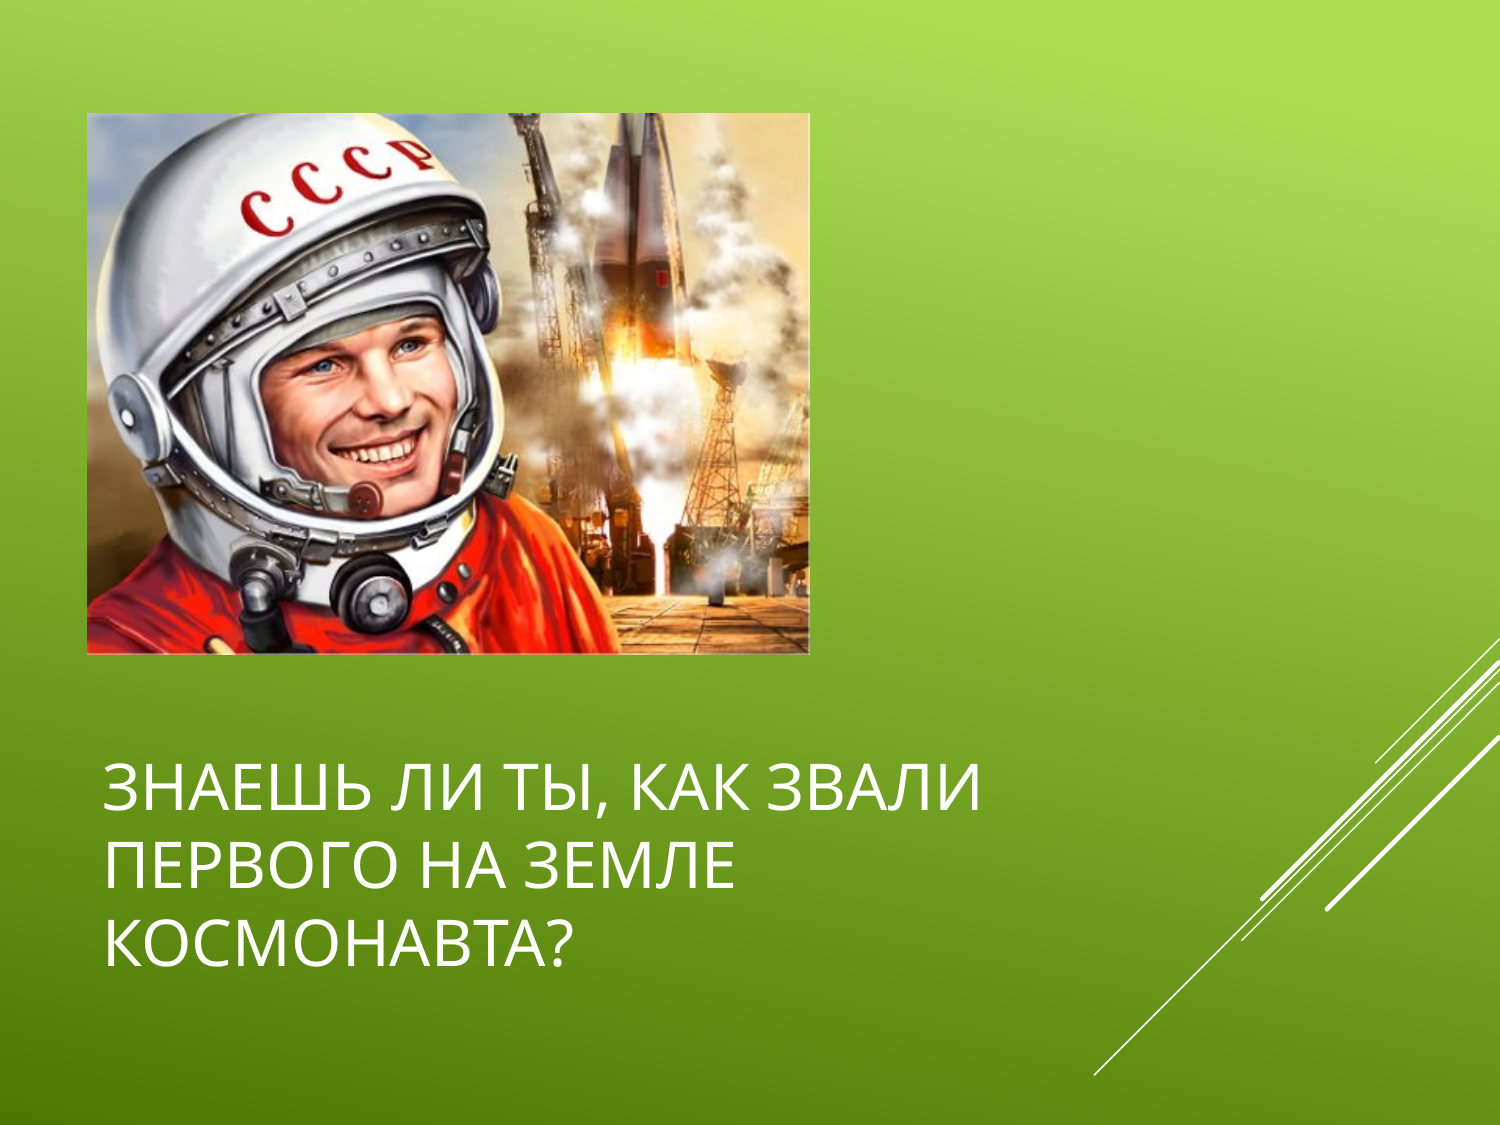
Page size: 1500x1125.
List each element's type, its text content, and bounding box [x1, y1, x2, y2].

title Знаешь ли ты, как звали первого на Земле космонавта? [87, 737, 1163, 988]
picture [87, 113, 810, 655]
